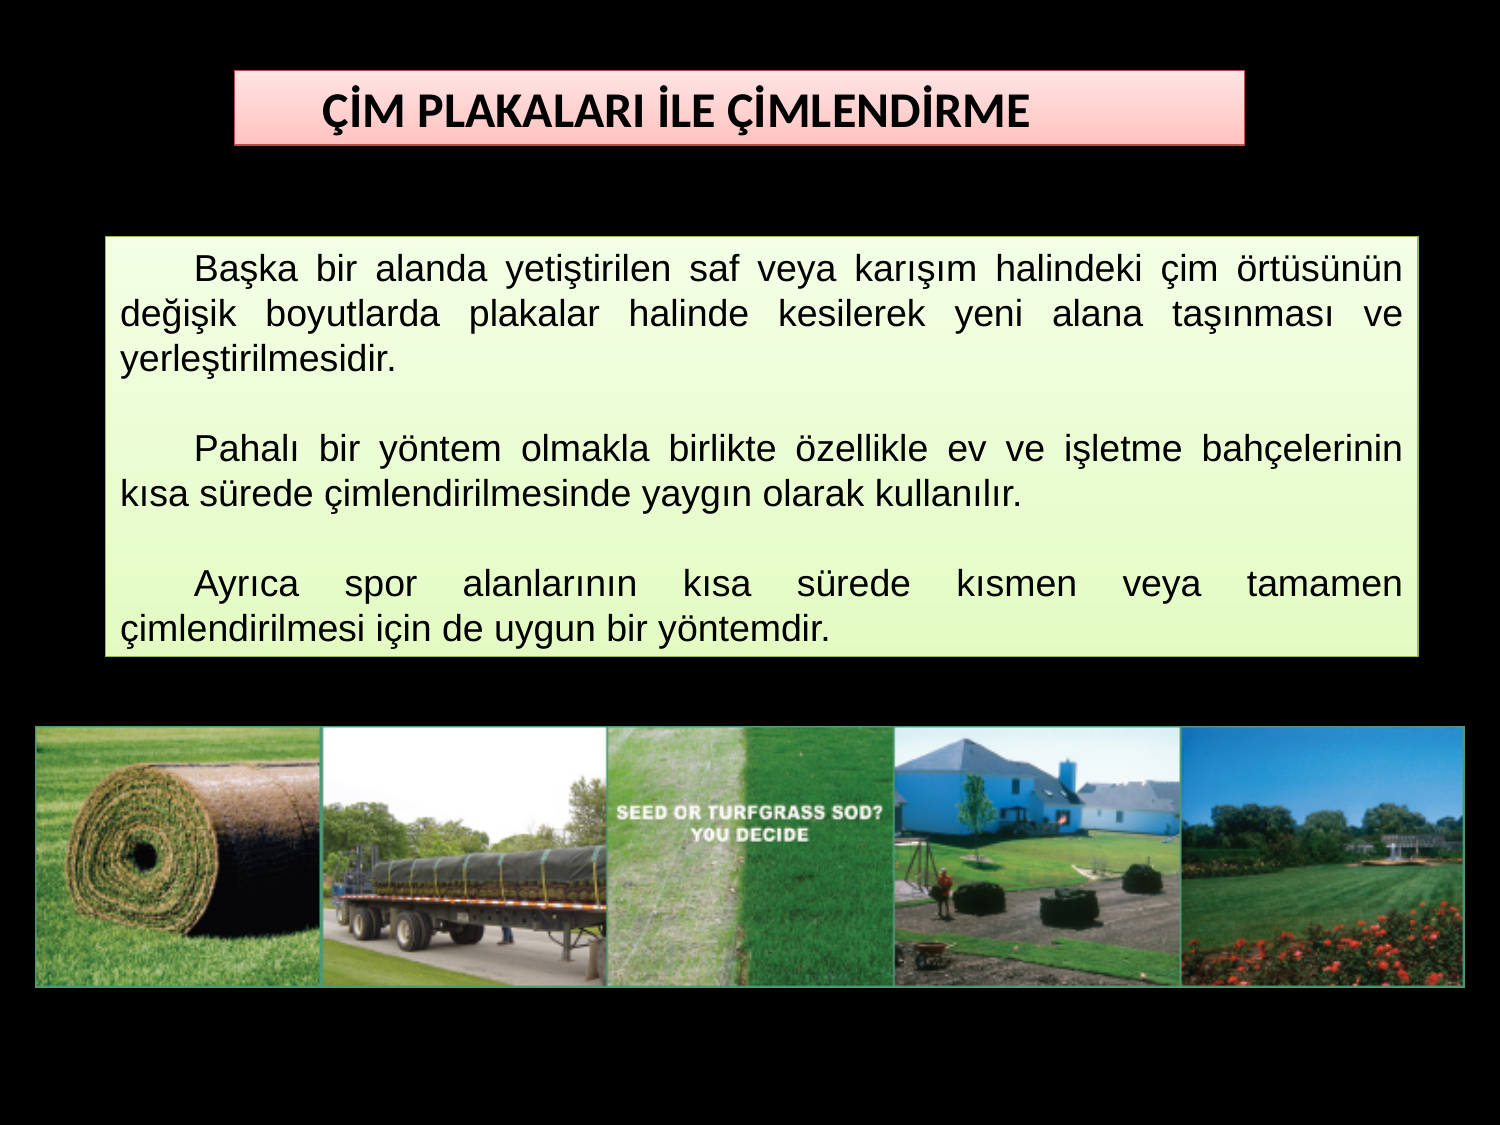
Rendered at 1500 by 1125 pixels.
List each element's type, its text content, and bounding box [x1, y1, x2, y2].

text_box ÇİM PLAKALARI İLE ÇİMLENDİRME [234, 70, 1245, 146]
text_box Başka bir alanda yetiştirilen saf veya karışım halindeki çim örtüsünün değişik boyutlarda plakalar halinde kesilerek yeni alana taşınması ve yerleştirilmesidir. Pahalı bir yöntem olmakla birlikte özellikle ev ve işletme bahçelerinin kısa sürede çimlendirilmesinde yaygın olarak kullanılır. Ayrıca spor alanlarının kısa sürede kısmen veya tamamen çimlendirilmesi için de uygun bir yöntemdir. [105, 236, 1419, 657]
picture [34, 726, 1466, 988]
